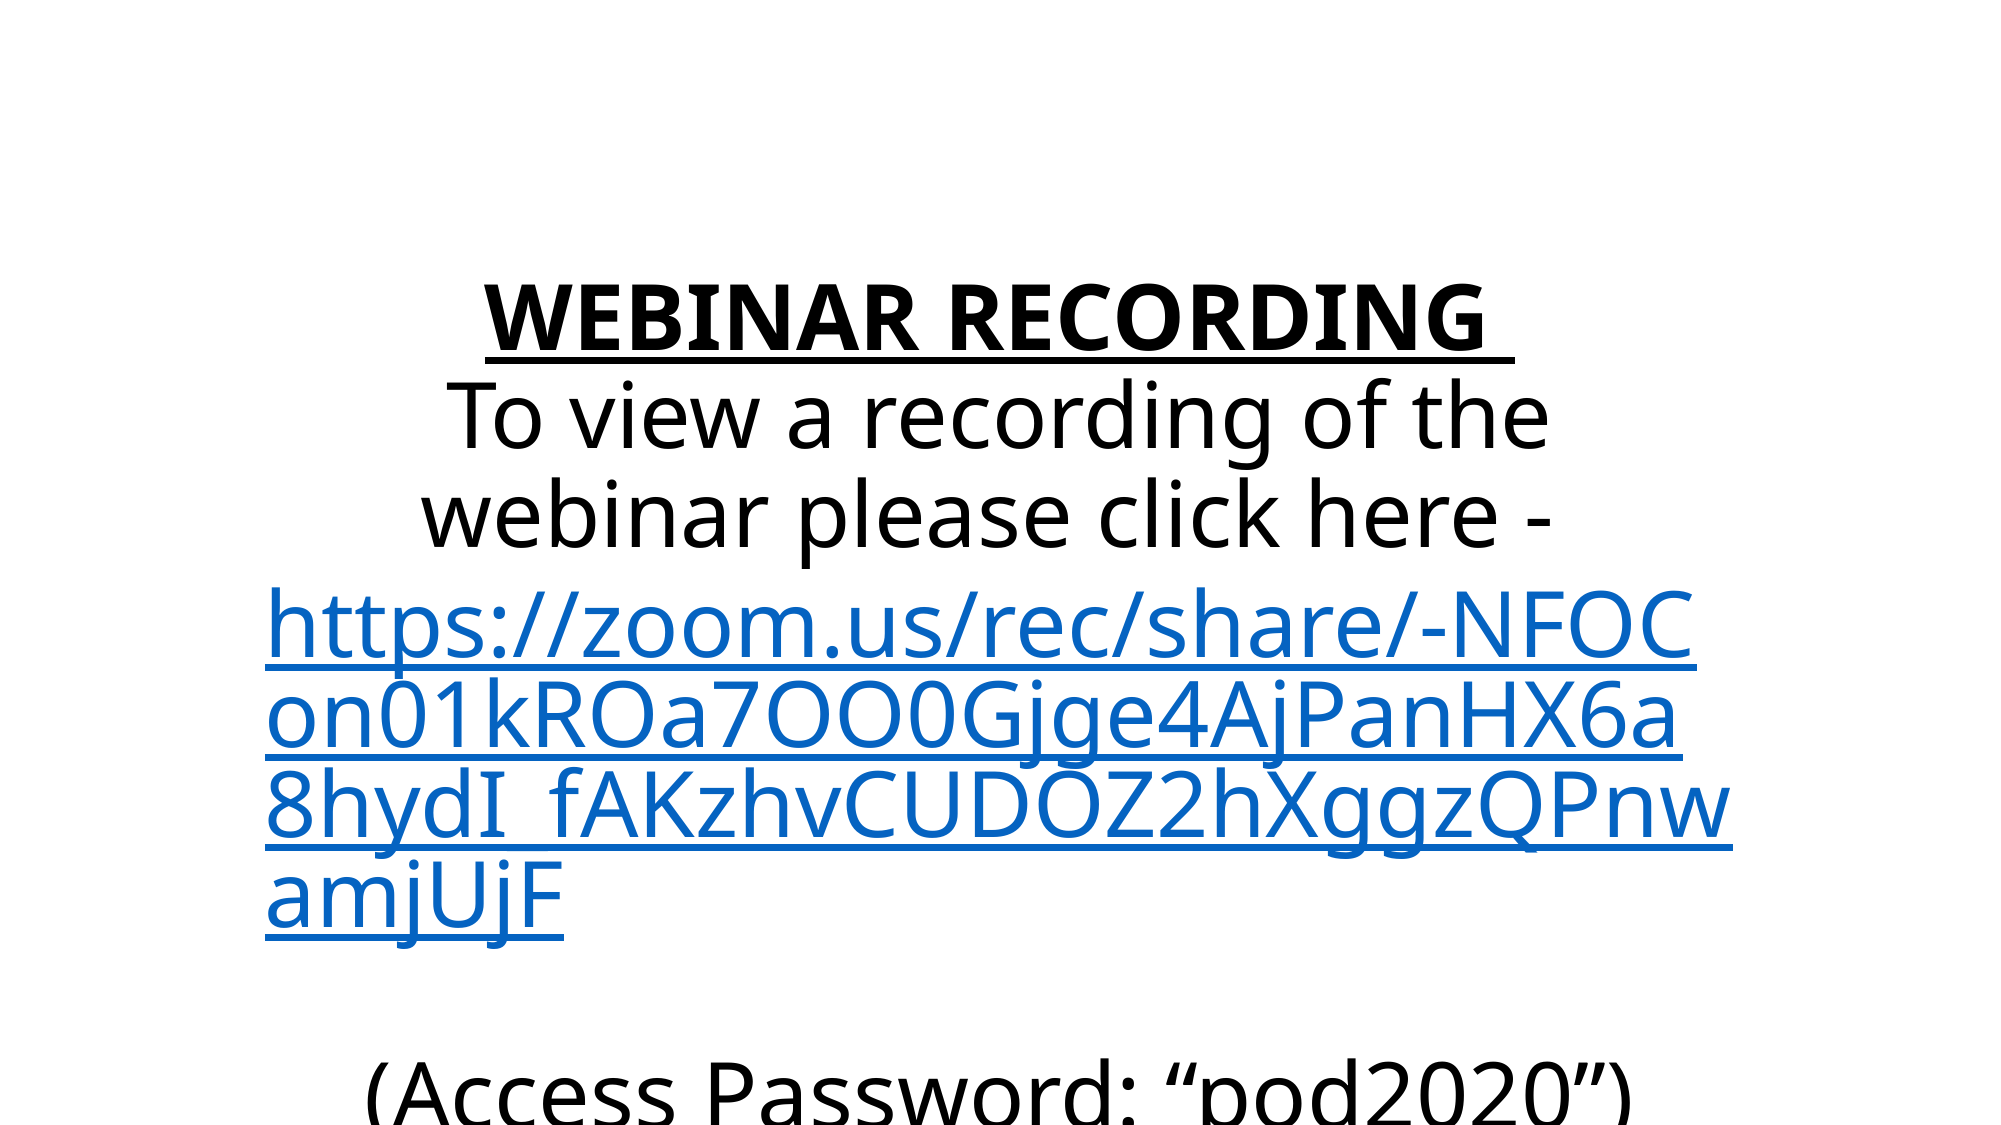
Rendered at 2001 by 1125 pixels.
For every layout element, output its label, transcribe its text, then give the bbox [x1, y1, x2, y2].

title WEBINAR RECORDING To view a recording of the webinar please click here - https://zoom.us/rec/share/-NFOCon01kROa7OO0Gjge4AjPanHX6a8hydI_fAKzhvCUDOZ2hXggzQPnwamjUjF (Access Password: “pod2020”) [249, 702, 1750, 1095]
